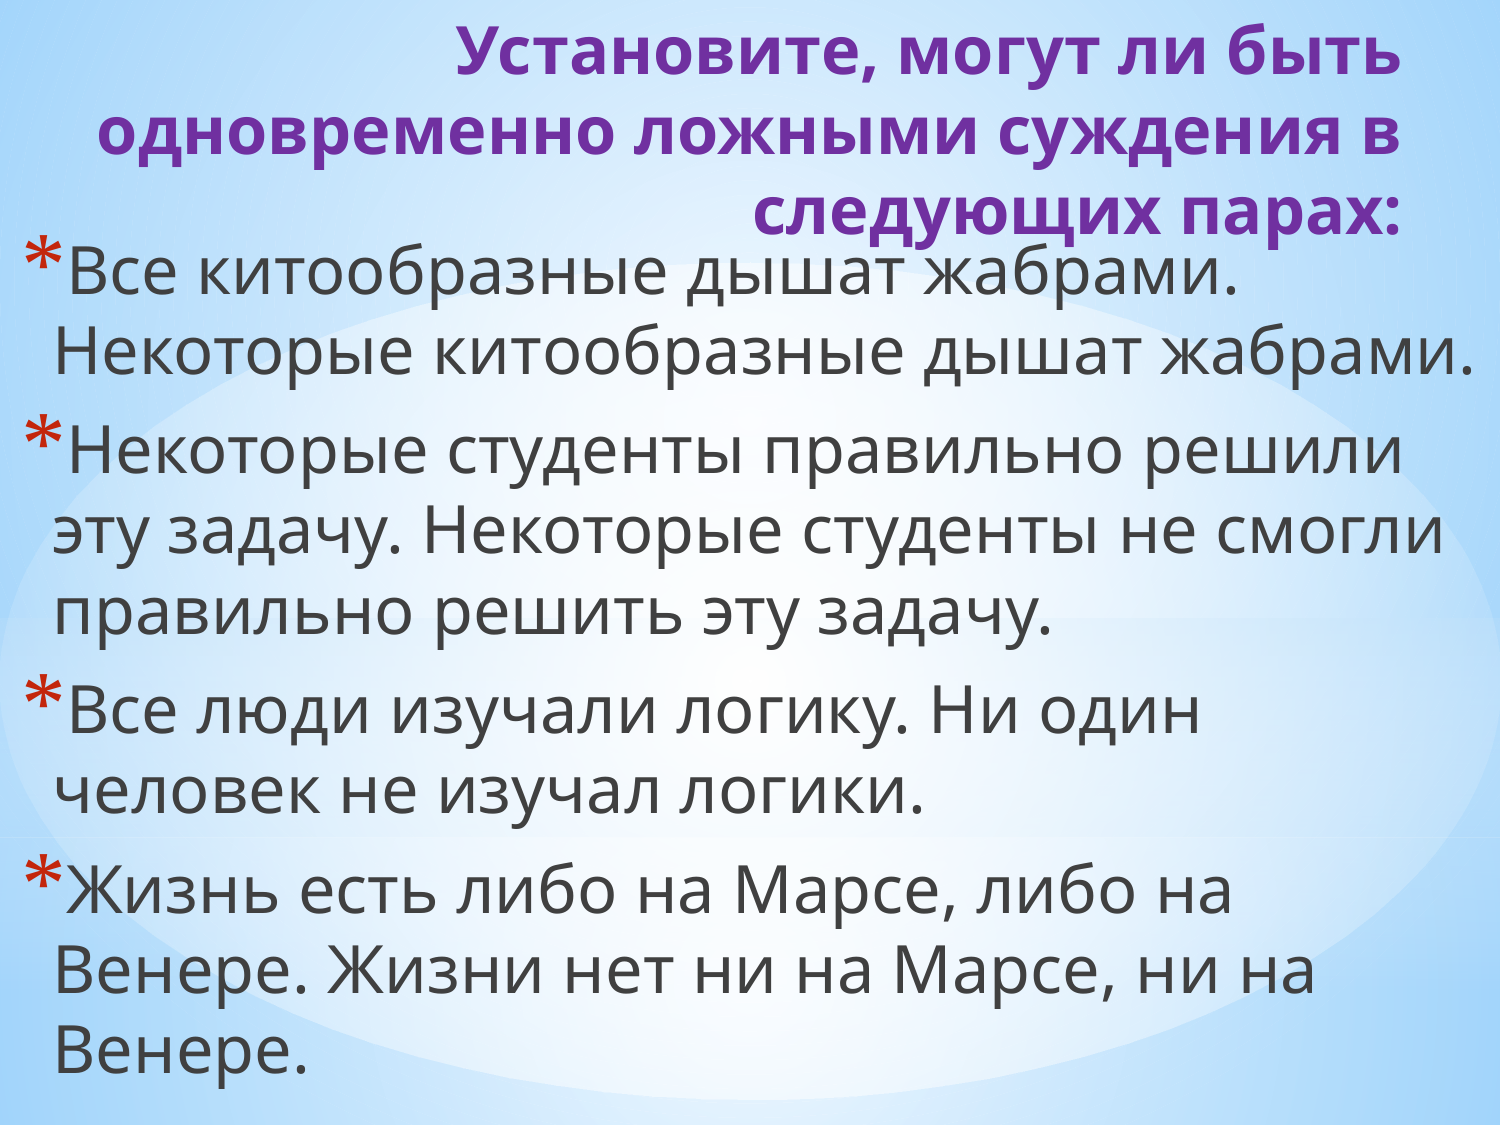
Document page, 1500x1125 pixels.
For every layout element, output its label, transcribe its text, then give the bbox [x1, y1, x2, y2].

title Установите, могут ли быть одновременно ложными суждения в следующих парах: [0, 0, 1500, 209]
list Все китообразные дышат жабрами. Некоторые китообразные дышат жабрами. Некоторые студенты правильно решили эту задачу. Некоторые студенты не смогли правильно решить эту задачу. Все люди изучали логику. Ни один человек не изучал логики. Жизнь есть либо на Марсе, либо на Венере. Жизни нет ни на Марсе, ни на Венере. [0, 219, 1500, 1125]
